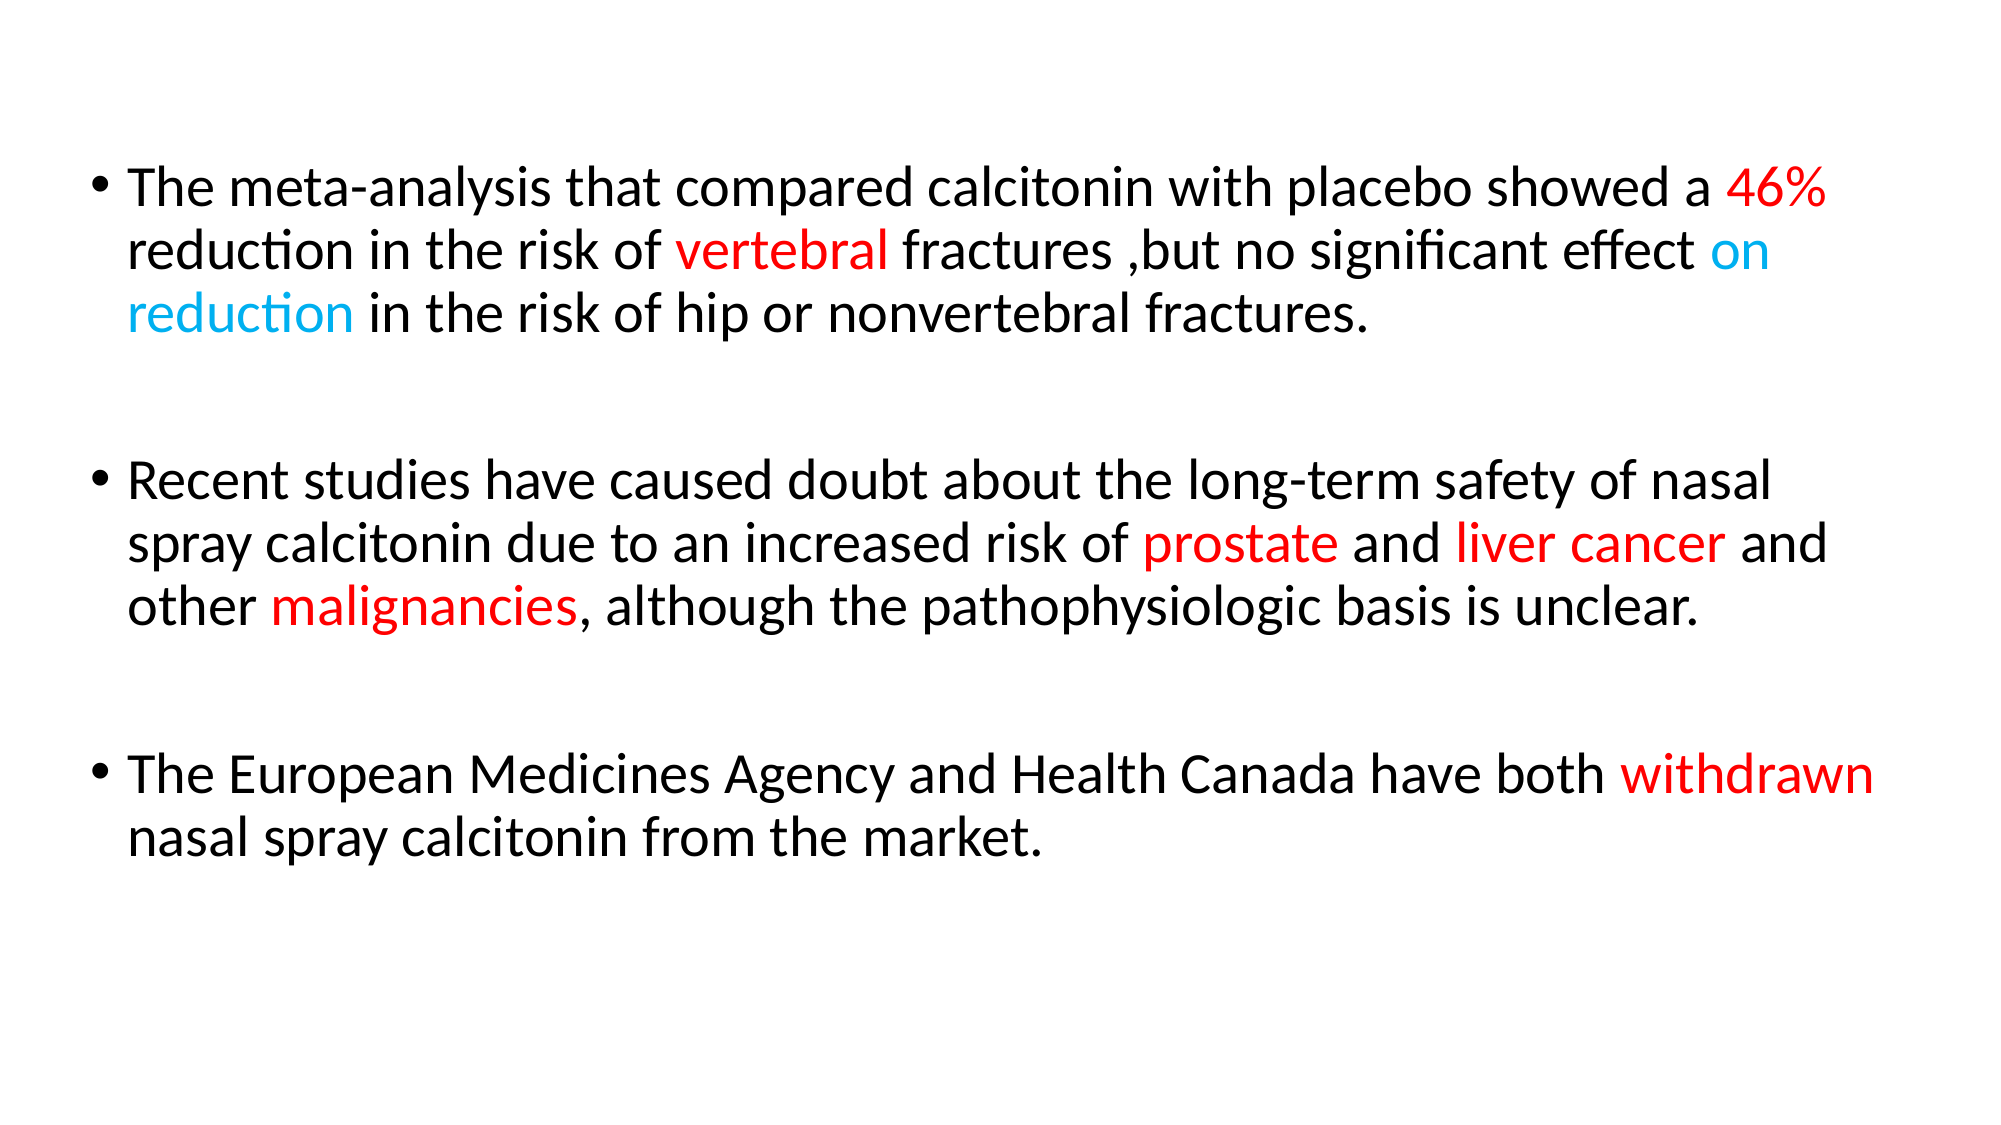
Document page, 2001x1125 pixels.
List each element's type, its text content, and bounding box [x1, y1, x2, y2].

list The meta-analysis that compared calcitonin with placebo showed a 46% reduction in the risk of vertebral fractures ,but no significant effect on reduction in the risk of hip or nonvertebral fractures. Recent studies have caused doubt about the long-term safety of nasal spray calcitonin due to an increased risk of prostate and liver cancer and other malignancies, although the pathophysiologic basis is unclear. The European Medicines Agency and Health Canada have both withdrawn nasal spray calcitonin from the market. [75, 148, 1905, 1020]
